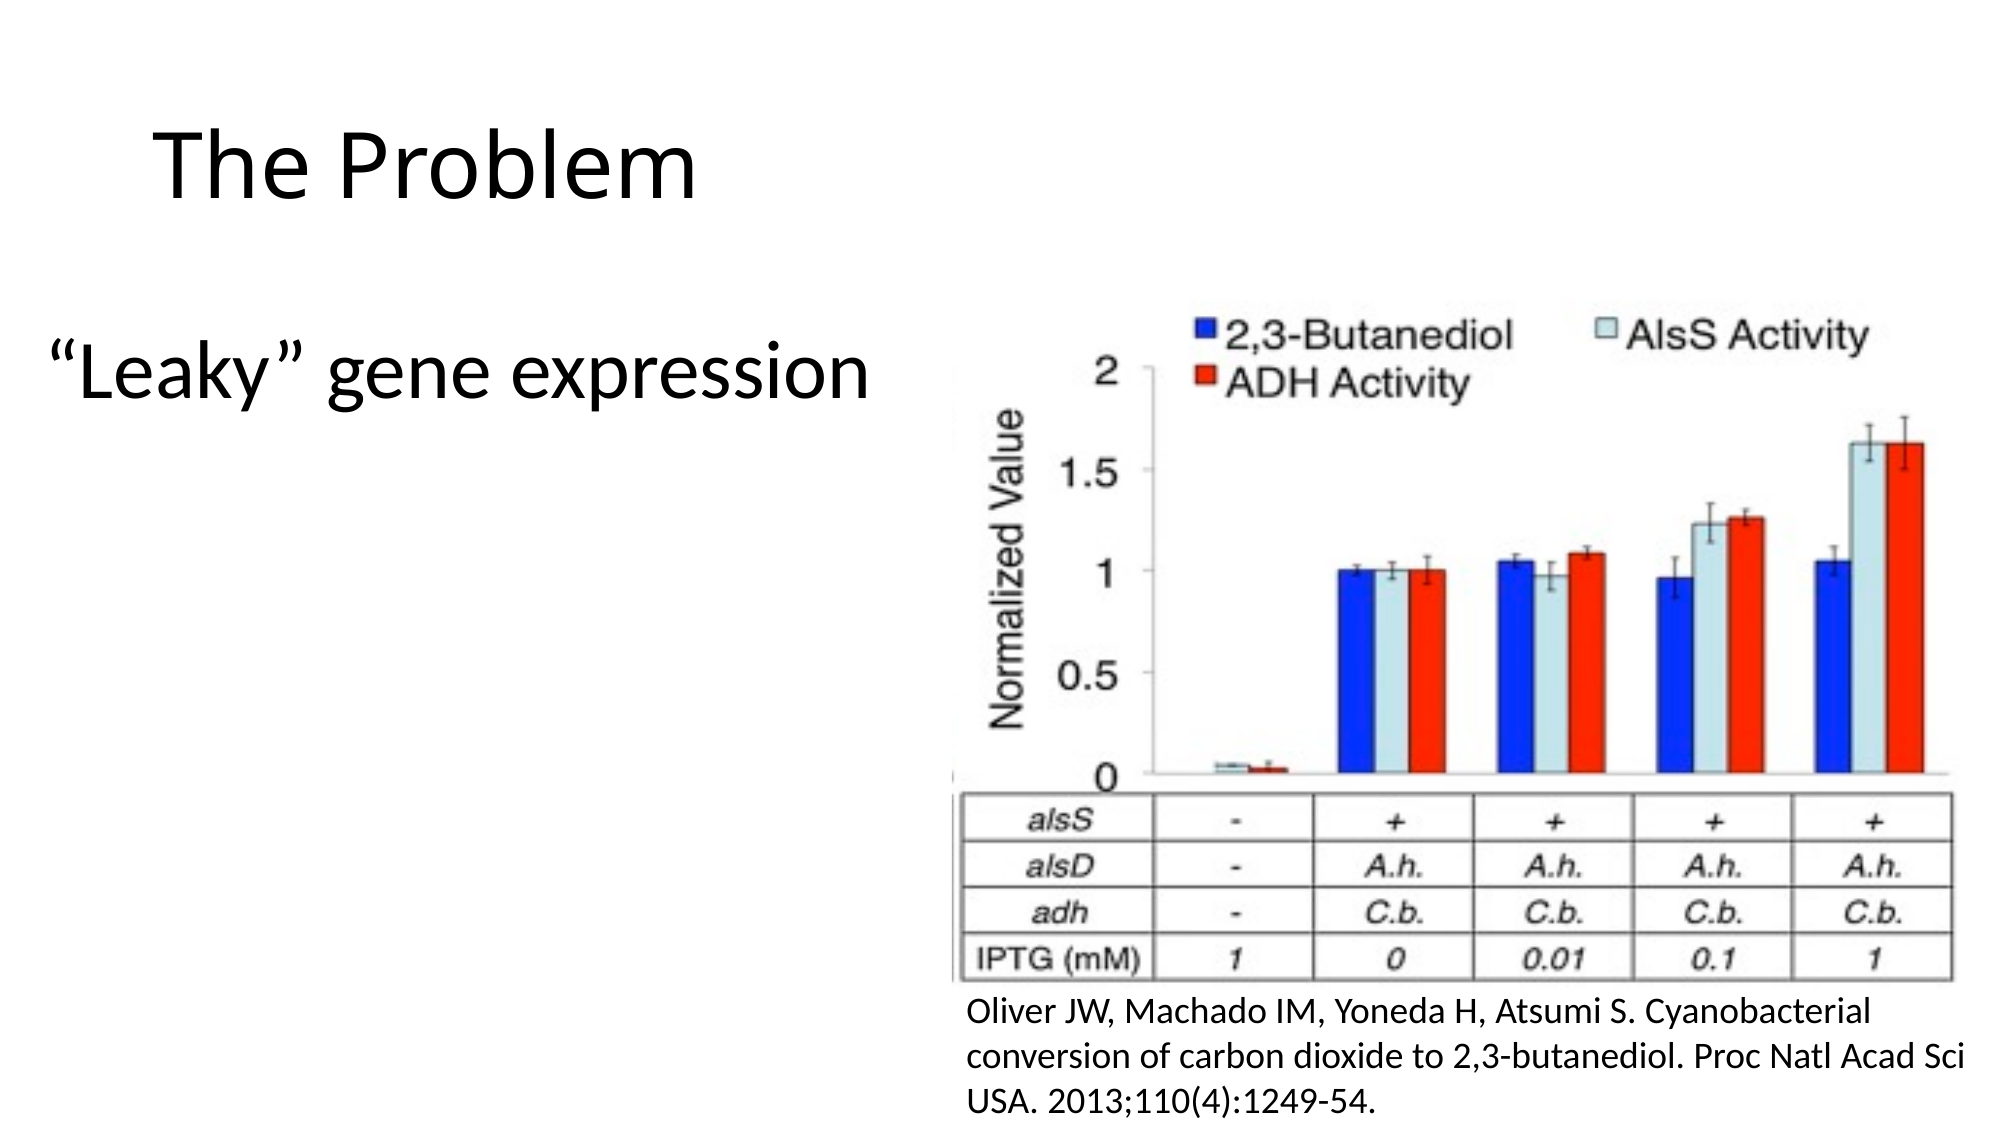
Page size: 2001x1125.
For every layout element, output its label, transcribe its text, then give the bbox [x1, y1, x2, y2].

text_box “Leaky” gene expression [29, 308, 914, 423]
title The Problem [137, 59, 1863, 278]
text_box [951, 254, 2000, 1125]
